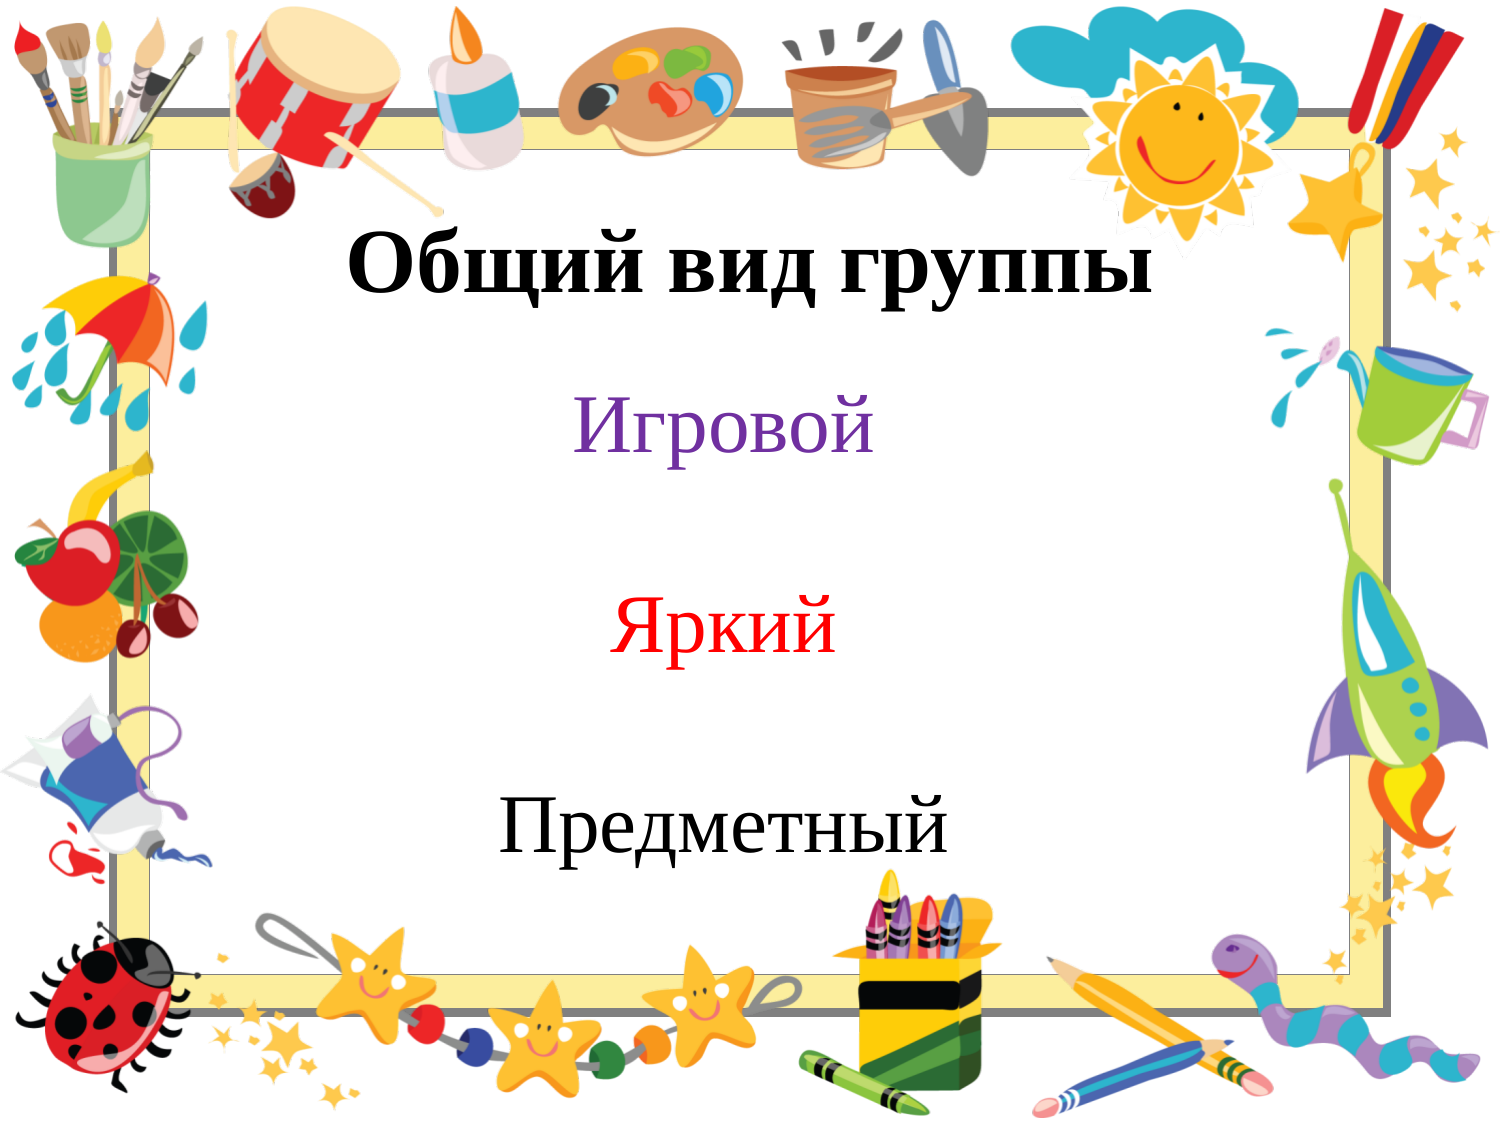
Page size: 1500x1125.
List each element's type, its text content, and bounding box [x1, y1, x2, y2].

picture [0, 6, 1500, 1118]
text_box Игровой Яркий Предметный [274, 361, 1173, 877]
title Общий вид группы [174, 162, 1325, 350]
